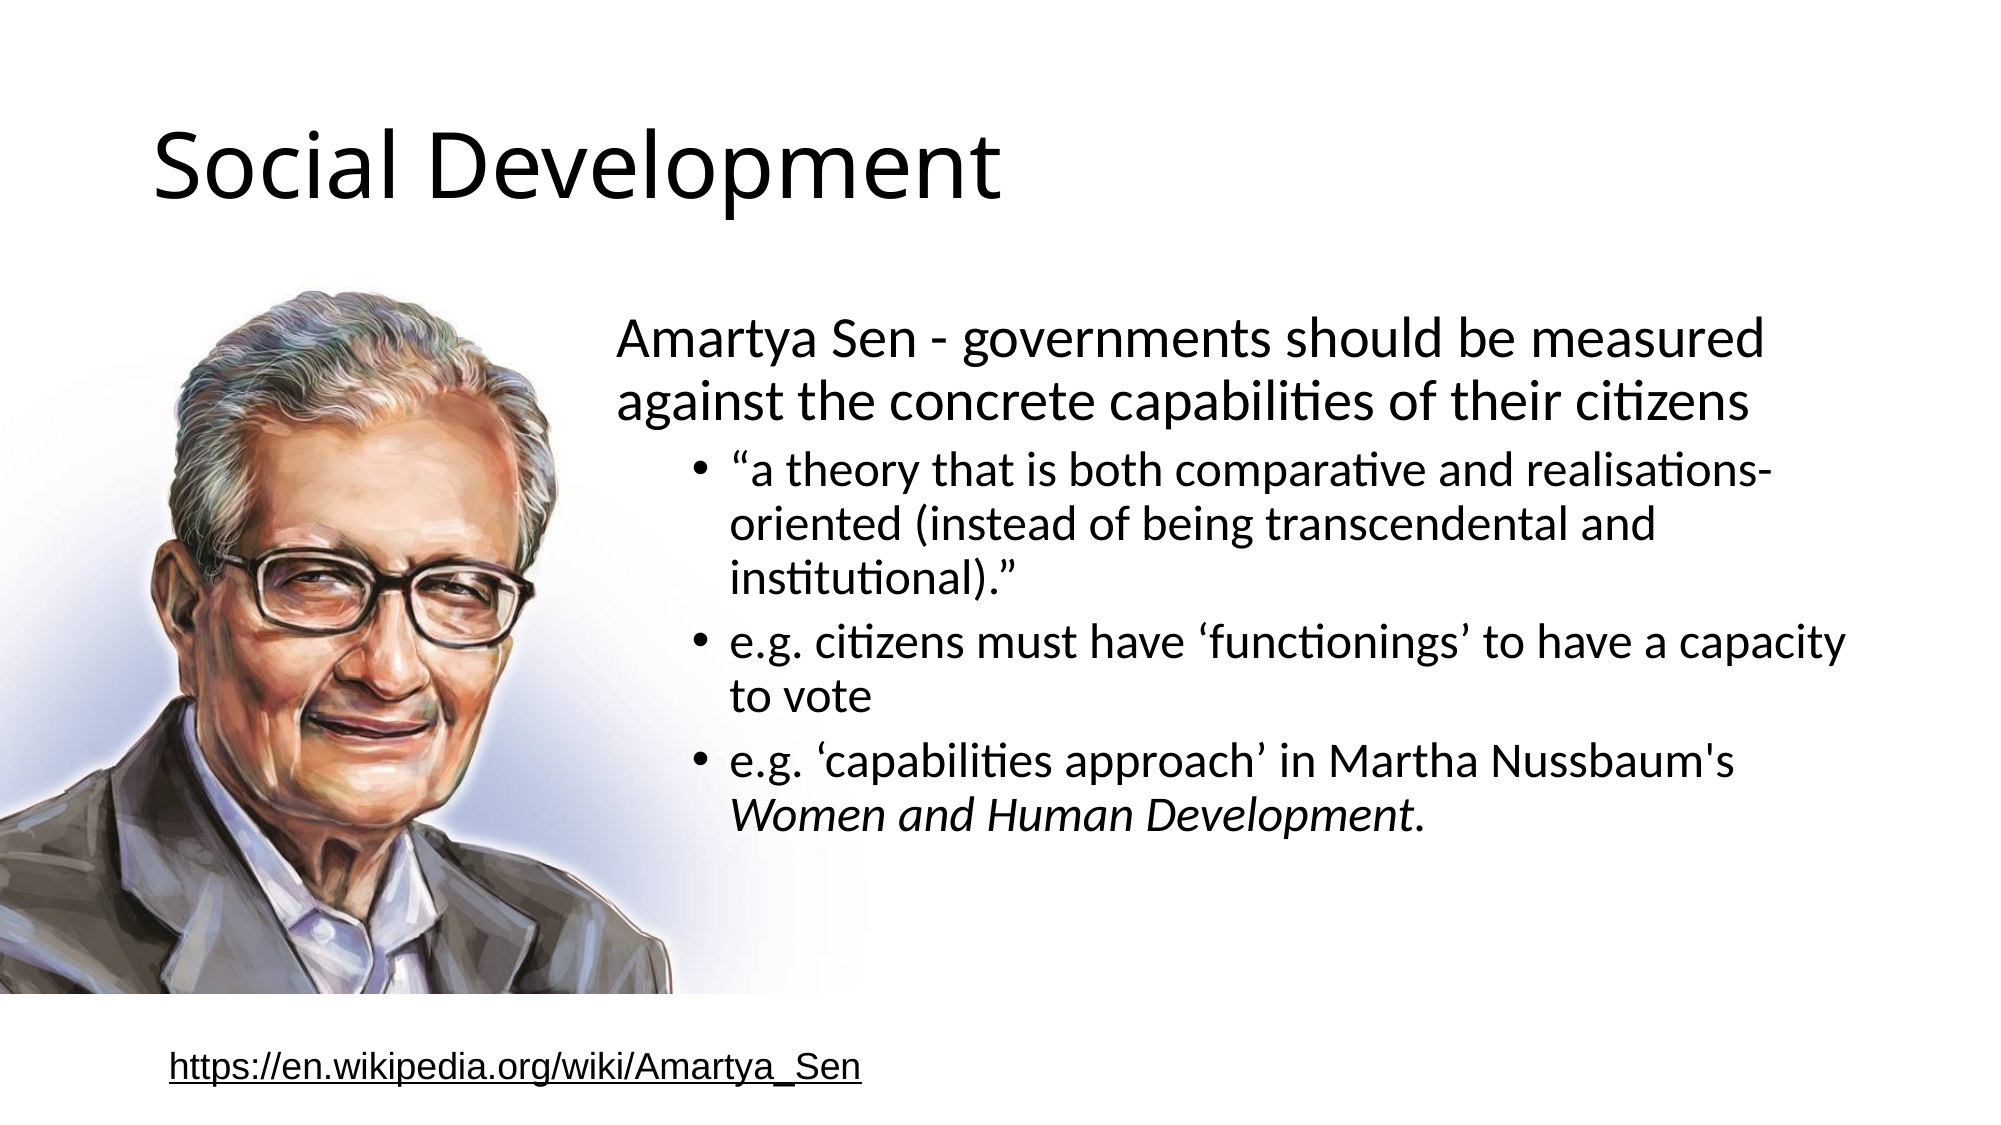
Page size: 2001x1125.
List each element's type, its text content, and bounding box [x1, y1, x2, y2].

picture [0, 277, 974, 994]
title Social Development [137, 59, 1863, 278]
list Amartya Sen - governments should be measured against the concrete capabilities of their citizens “a theory that is both comparative and realisations-oriented (instead of being transcendental and institutional).” e.g. citizens must have ‘functionings’ to have a capacity to vote e.g. ‘capabilities approach’ in Martha Nussbaum's Women and Human Development. [601, 299, 1863, 1014]
text_box https://en.wikipedia.org/wiki/Amartya_Sen [154, 1034, 1154, 1095]
